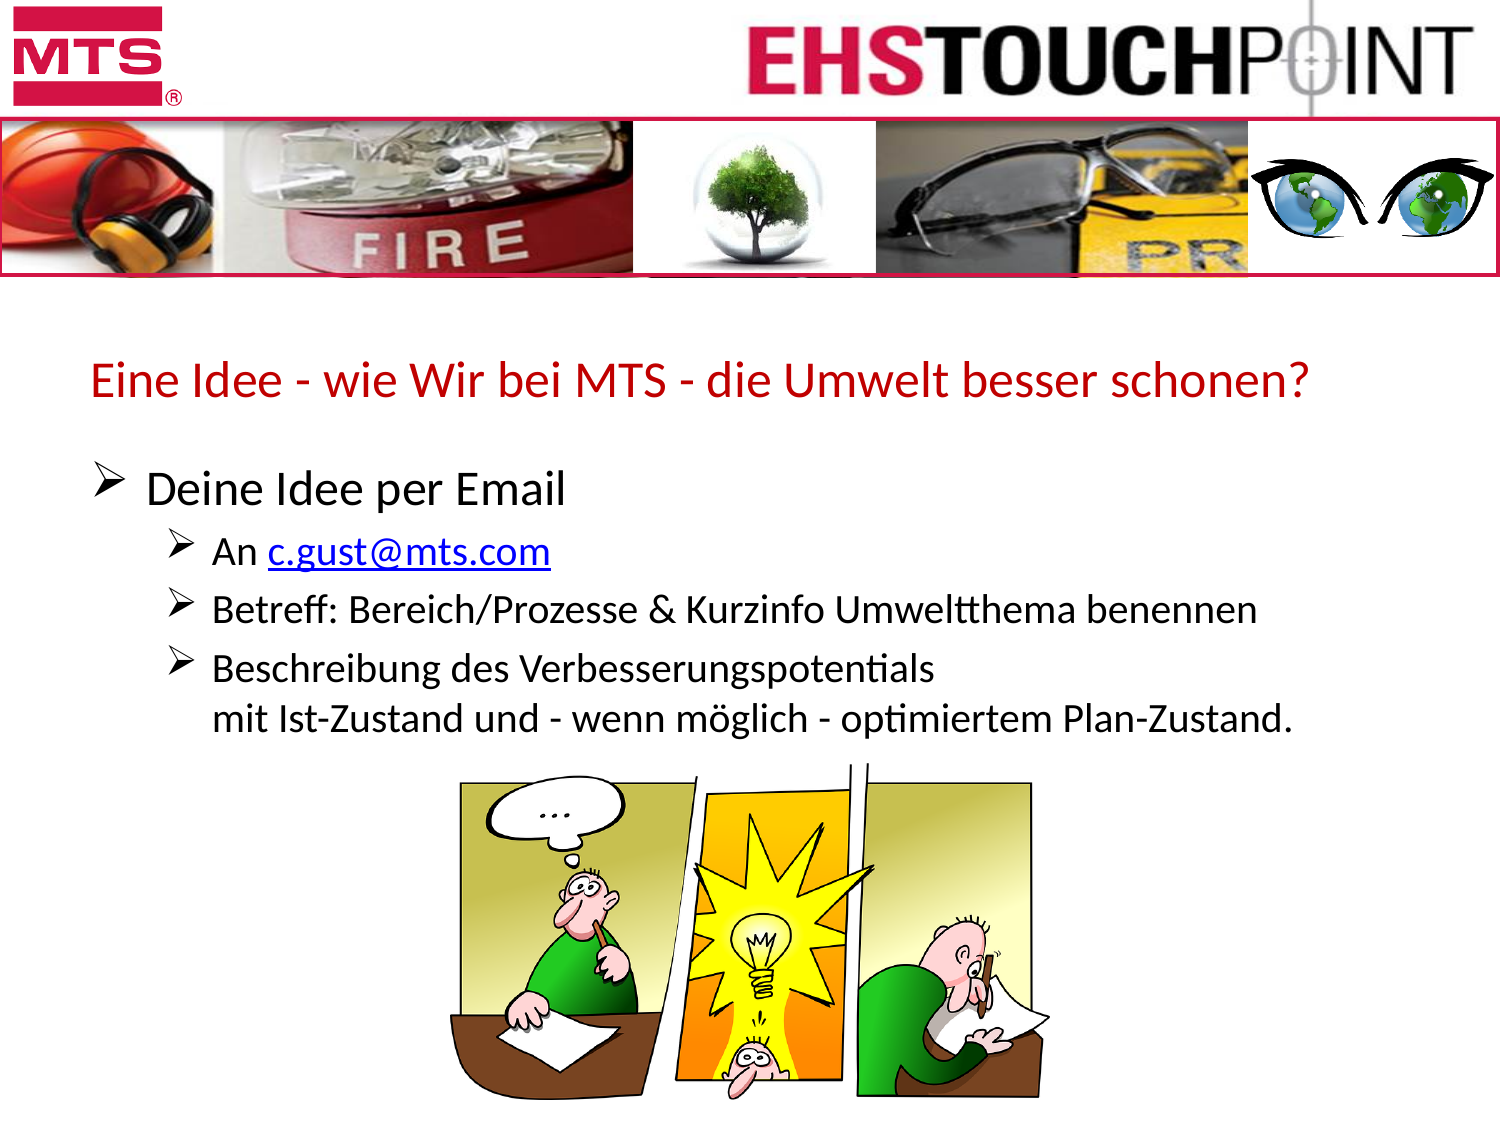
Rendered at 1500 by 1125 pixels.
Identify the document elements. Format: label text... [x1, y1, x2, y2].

list Eine Idee - wie Wir bei MTS - die Umwelt besser schonen? [75, 337, 1425, 447]
picture [450, 762, 1050, 1100]
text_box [0, 0, 1500, 278]
text_box Deine Idee per Email An c.gust@mts.com Betreff: Bereich/Prozesse & Kurzinfo Umweltthema benennen Beschreibung des Verbesserungspotentials mit Ist-Zustand und - wenn möglich - optimiertem Plan-Zustand. [74, 447, 1425, 900]
